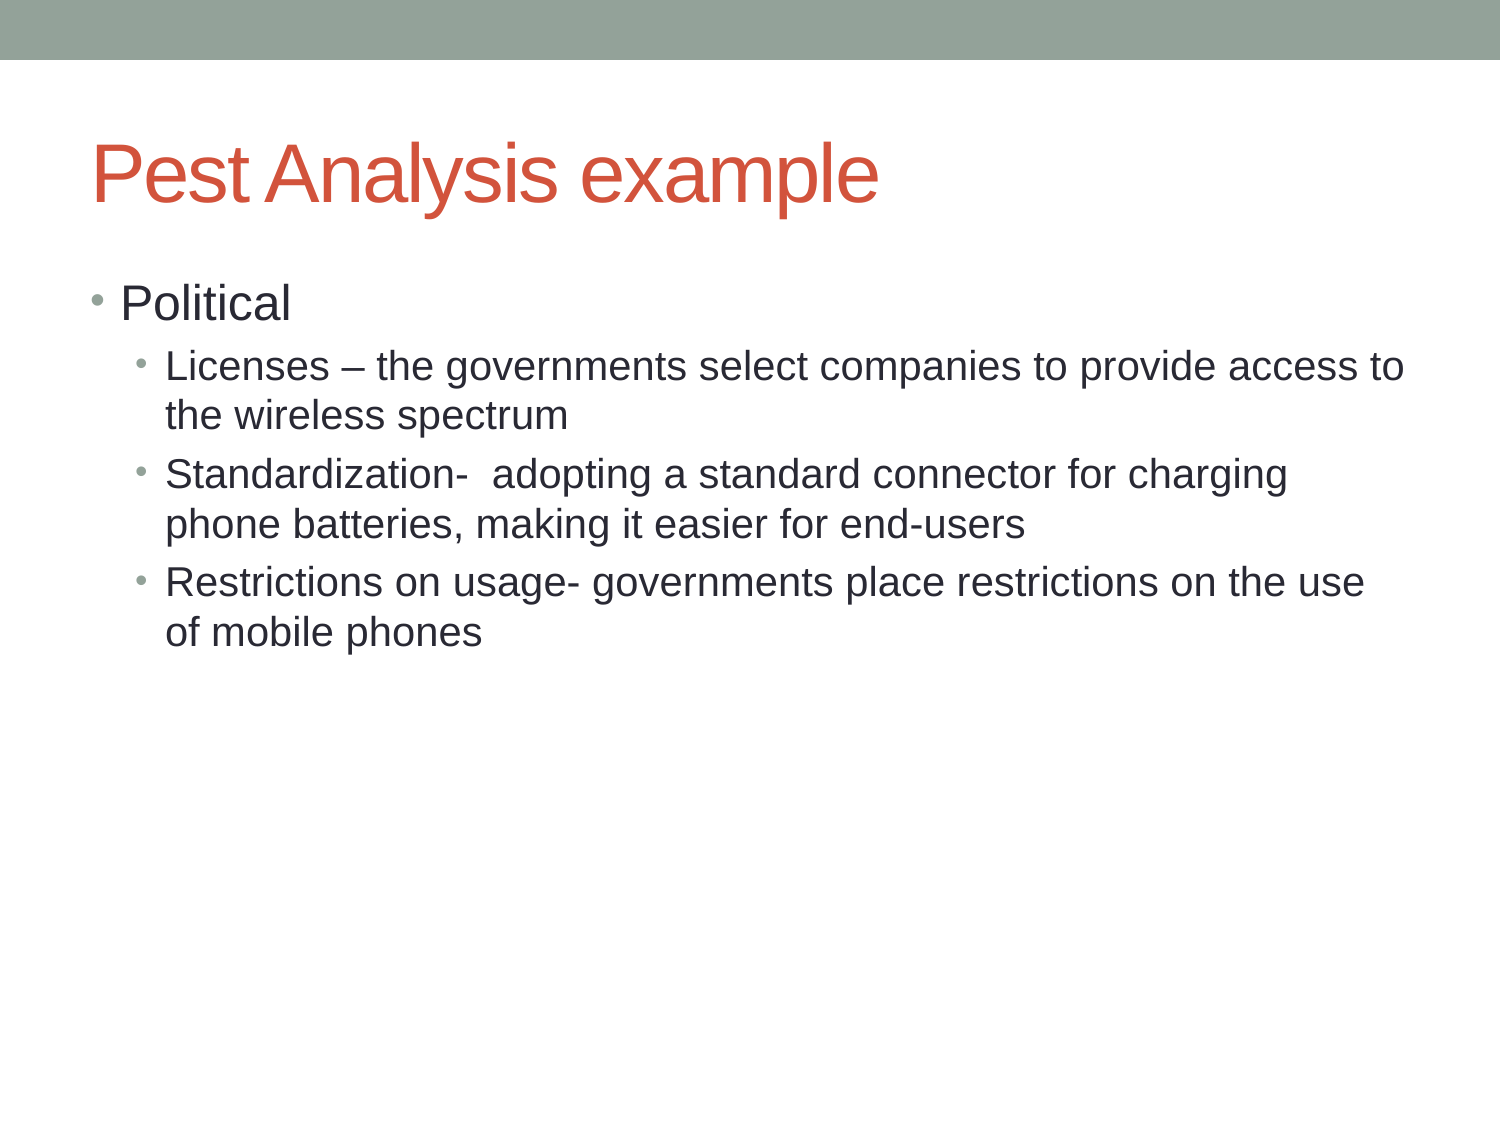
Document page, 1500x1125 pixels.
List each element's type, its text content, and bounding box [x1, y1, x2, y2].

list Political Licenses – the governments select companies to provide access to the wireless spectrum Standardization- adopting a standard connector for charging phone batteries, making it easier for end-users Restrictions on usage- governments place restrictions on the use of mobile phones [75, 262, 1425, 1063]
title Pest Analysis example [75, 87, 1425, 250]
